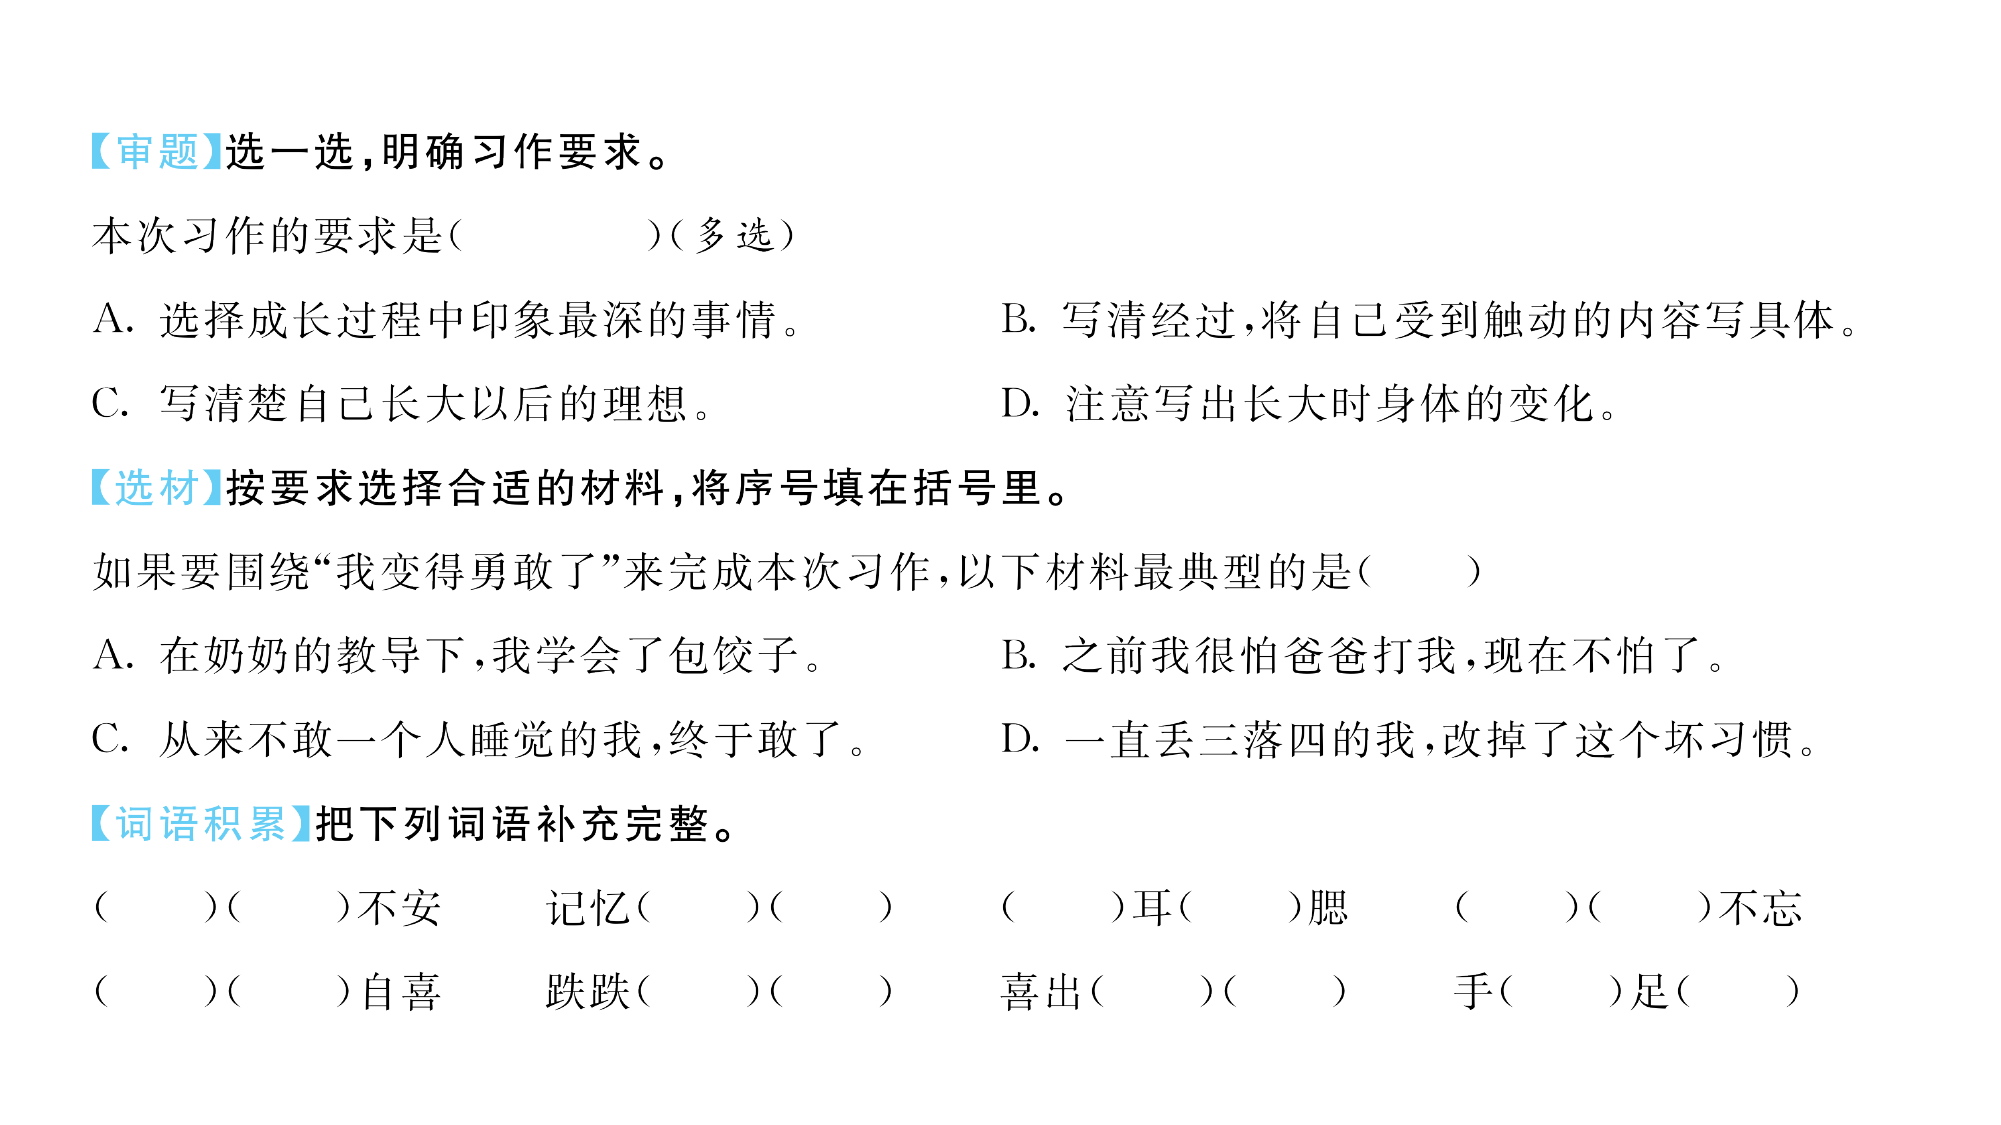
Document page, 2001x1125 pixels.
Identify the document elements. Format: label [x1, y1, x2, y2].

picture [88, 118, 1979, 1037]
